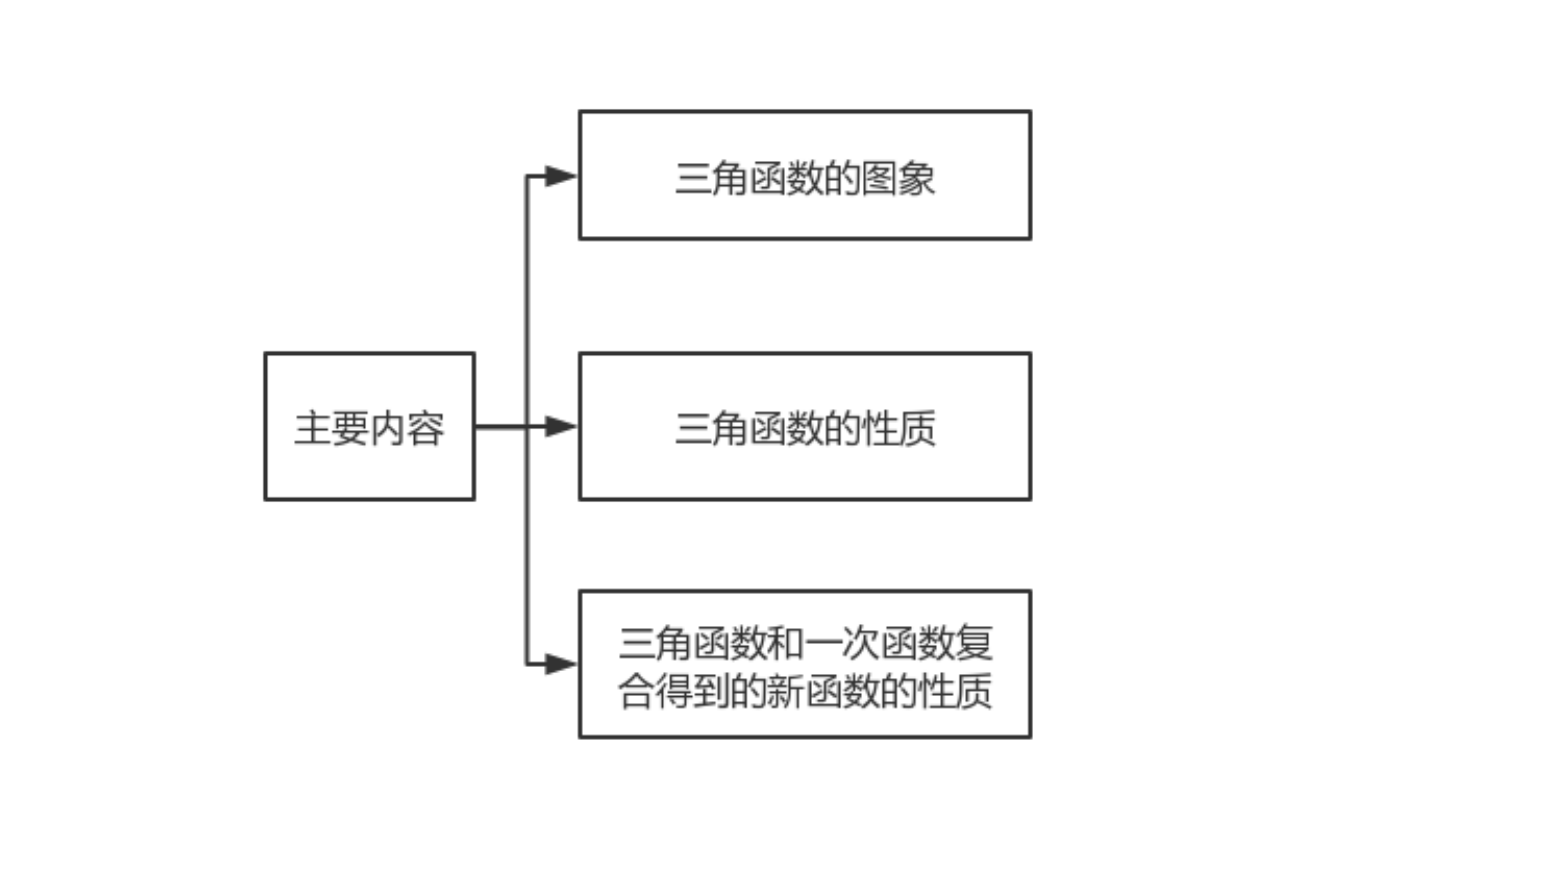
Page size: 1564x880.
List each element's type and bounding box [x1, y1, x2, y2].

picture [165, 12, 1160, 867]
